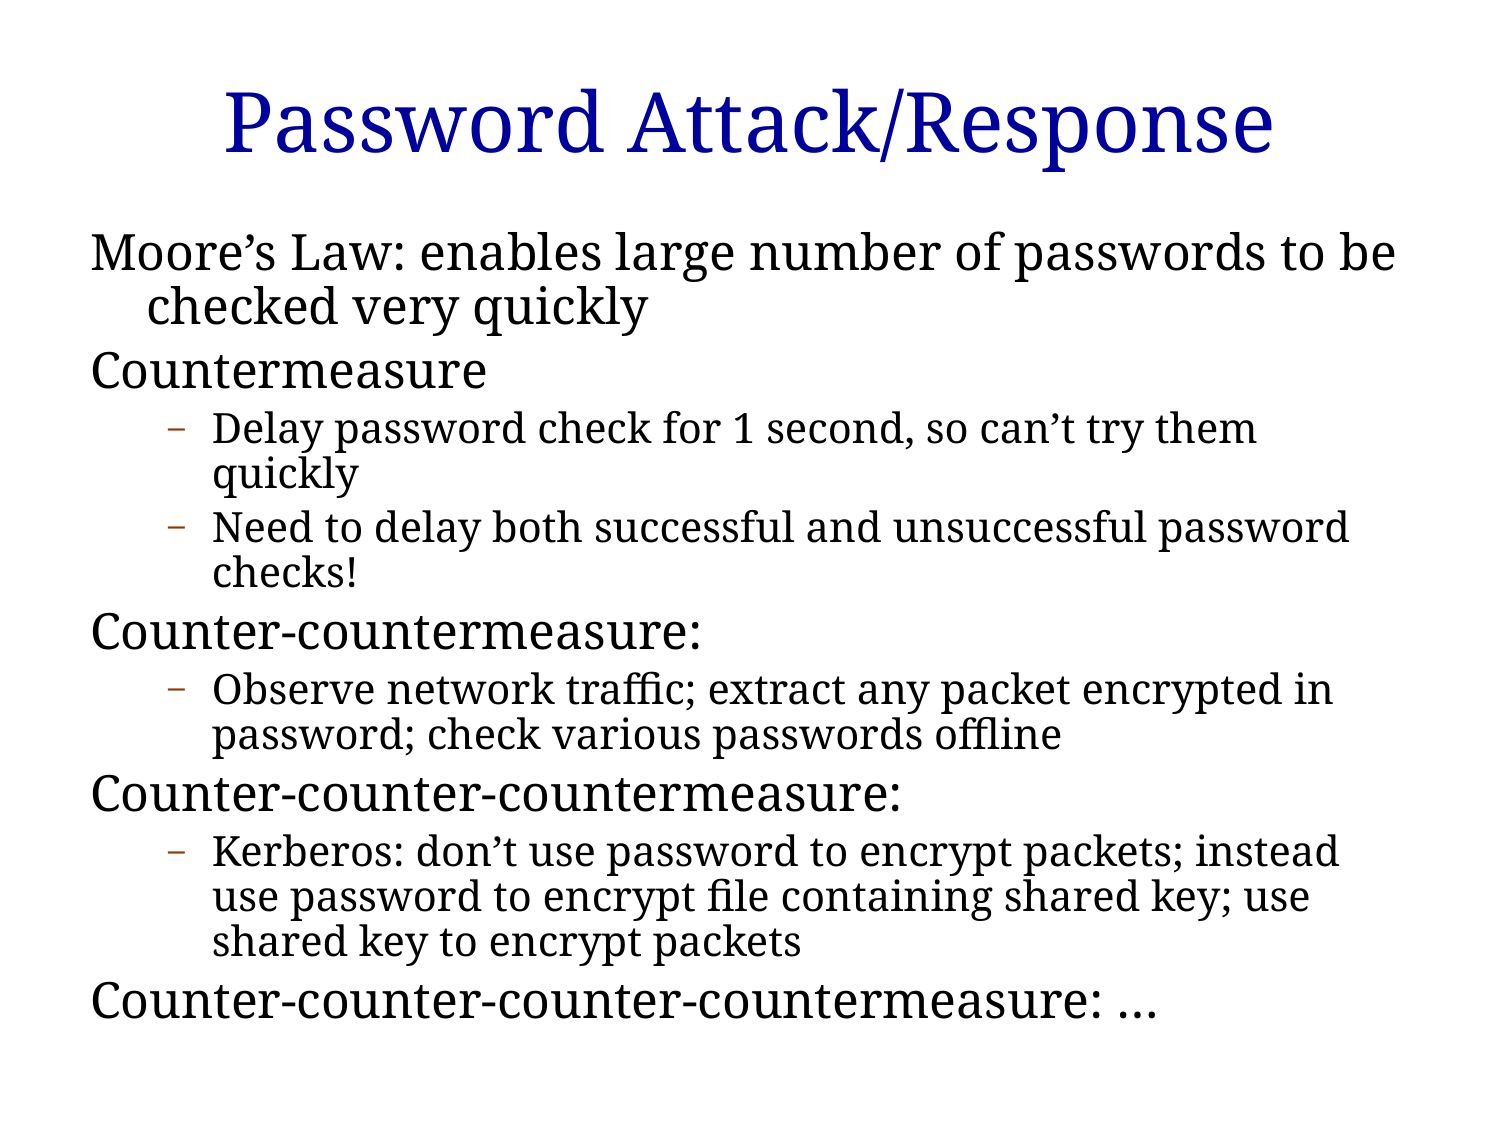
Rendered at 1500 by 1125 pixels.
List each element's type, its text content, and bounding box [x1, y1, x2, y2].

title Password Attack/Response [74, 47, 1426, 191]
list Moore’s Law: enables large number of passwords to be checked very quickly Countermeasure Delay password check for 1 second, so can’t try them quickly Need to delay both successful and unsuccessful password checks! Counter-countermeasure: Observe network traffic; extract any packet encrypted in password; check various passwords offline Counter-counter-countermeasure: Kerberos: don’t use password to encrypt packets; instead use password to encrypt file containing shared key; use shared key to encrypt packets Counter-counter-counter-countermeasure: … [74, 219, 1426, 963]
